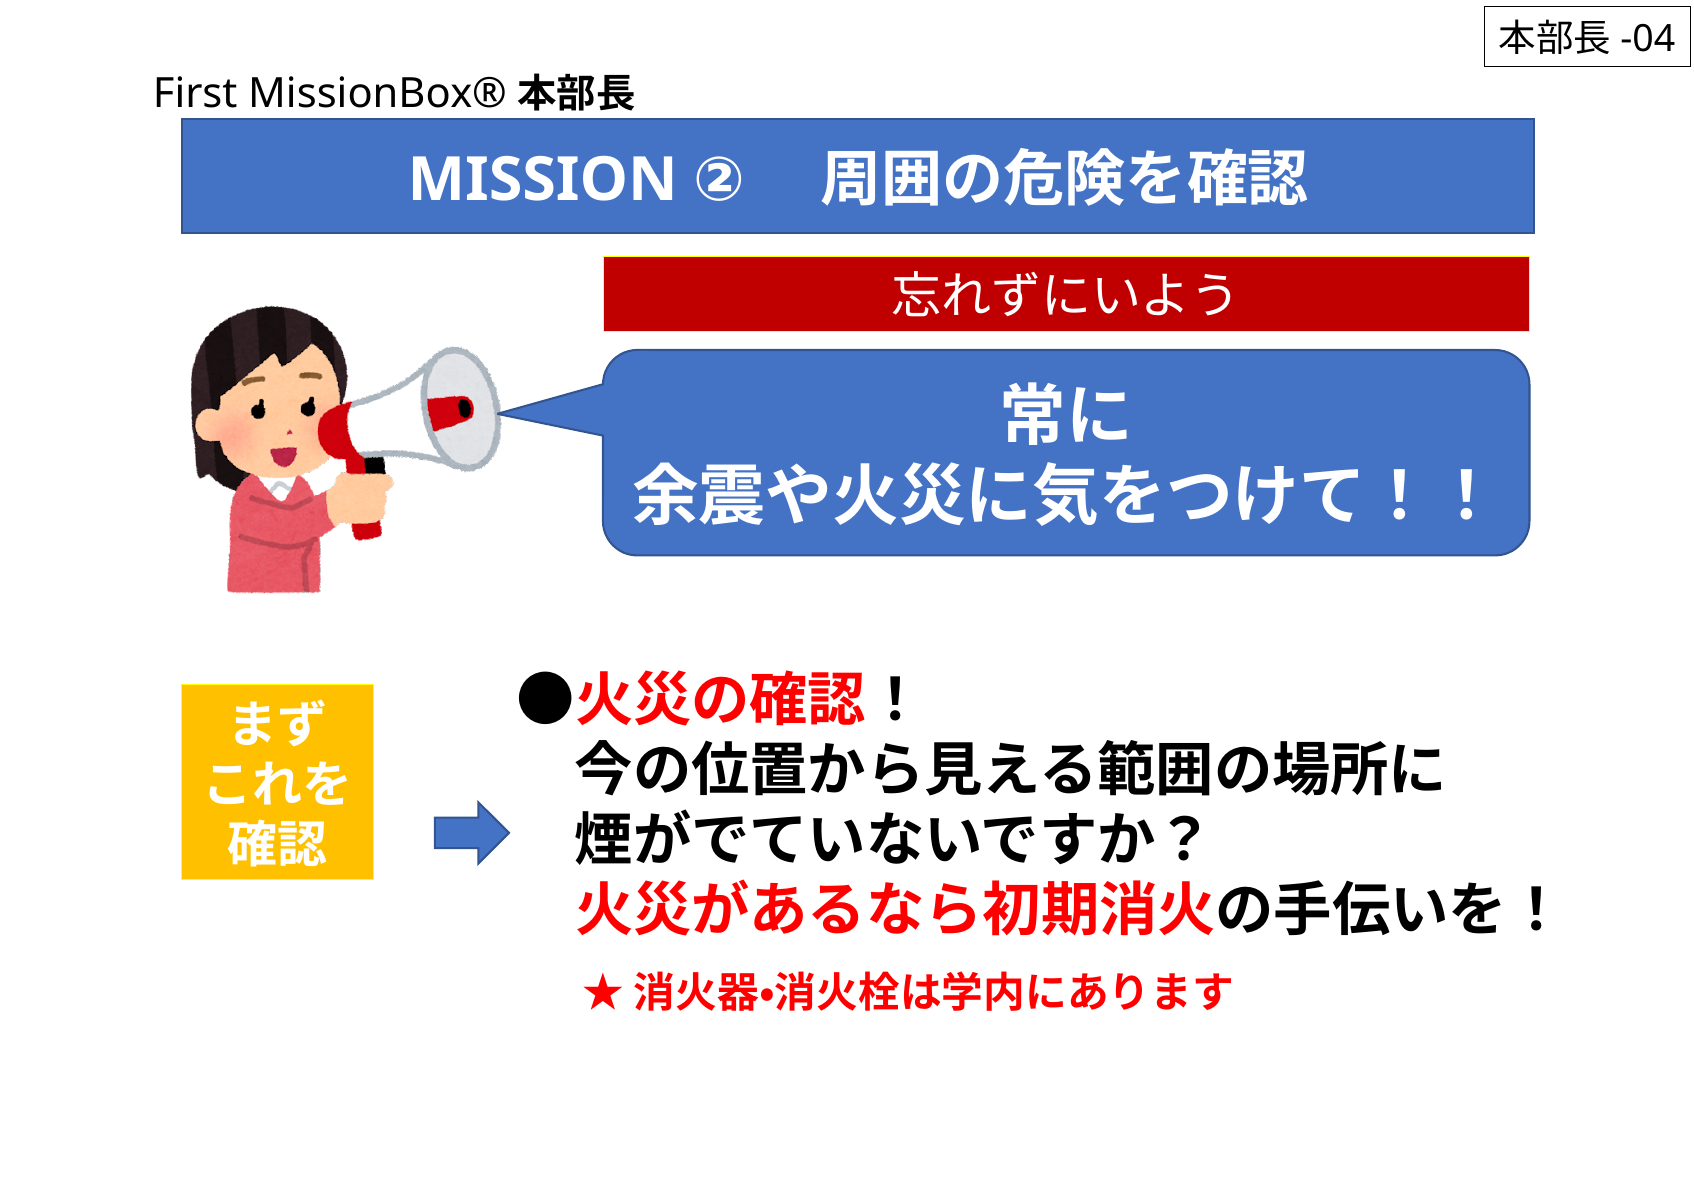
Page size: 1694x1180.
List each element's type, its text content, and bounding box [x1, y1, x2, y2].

picture [181, 286, 510, 614]
text_box まず これを確認 [181, 684, 374, 880]
text_box First MissionBox®本部長 [138, 58, 651, 123]
text_box [433, 799, 511, 867]
text_box ★消火器・消火栓は学内にあります [567, 958, 1520, 1023]
text_box 常に 余震や火災に気をつけて！！ [510, 348, 1531, 557]
text_box ●火災の確認！ 今の位置から見える範囲の場所に 煙がでていないですか？ 火災があるなら初期消火の手伝いを！ [385, 654, 1601, 950]
text_box 本部長-04 [1484, 6, 1691, 67]
text_box 忘れずにいよう [603, 256, 1530, 332]
text_box MISSION ② 周囲の危険を確認 [181, 118, 1535, 234]
